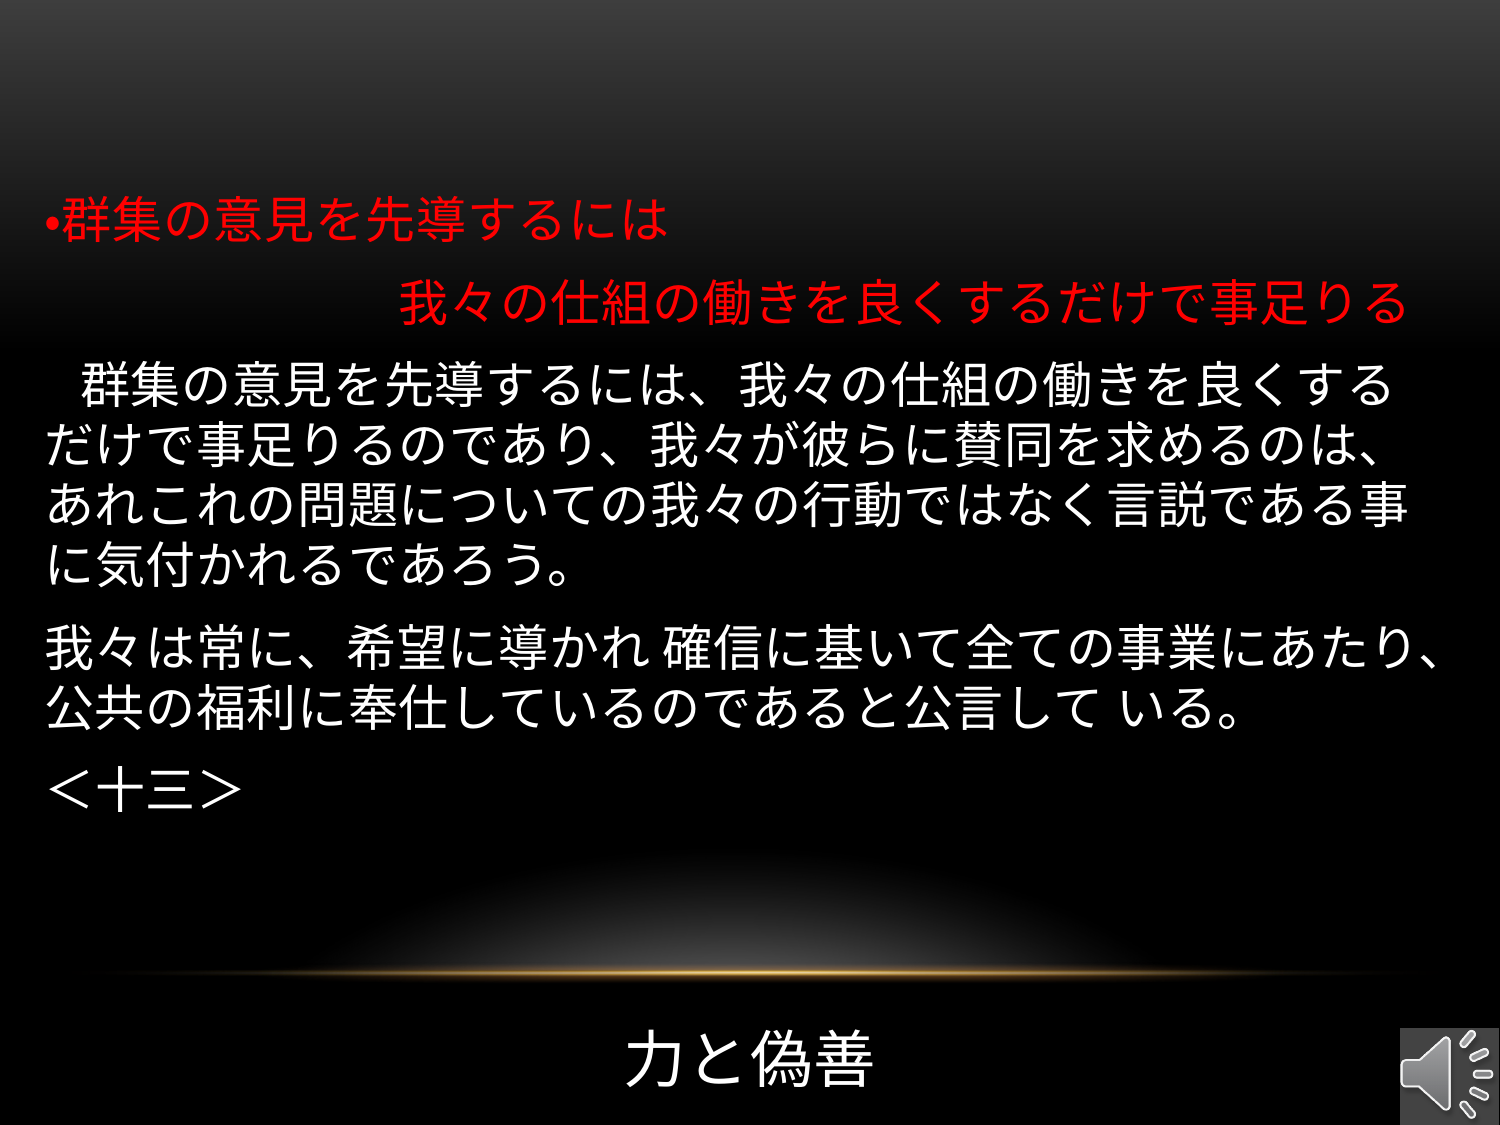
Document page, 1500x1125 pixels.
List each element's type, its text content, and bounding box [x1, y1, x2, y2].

list ・群集の意見を先導するには 我々の仕組の働きを良くするだけで事足りる 群集の意見を先導するには、我々の仕組の働きを良くするだけで事足りるのであり、我々が彼らに賛同を求めるのは、あれこれの問題についての我々の行動ではなく言説である事に気付かれるであろう。 我々は常に、希望に導かれ 確信に基いて全ての事業にあたり、公共の福利に奉仕しているのであると公言して いる。 ＜十三＞ [29, 30, 1459, 976]
picture [0, 0, 1500, 1125]
title 力と偽善 [99, 976, 1400, 1125]
